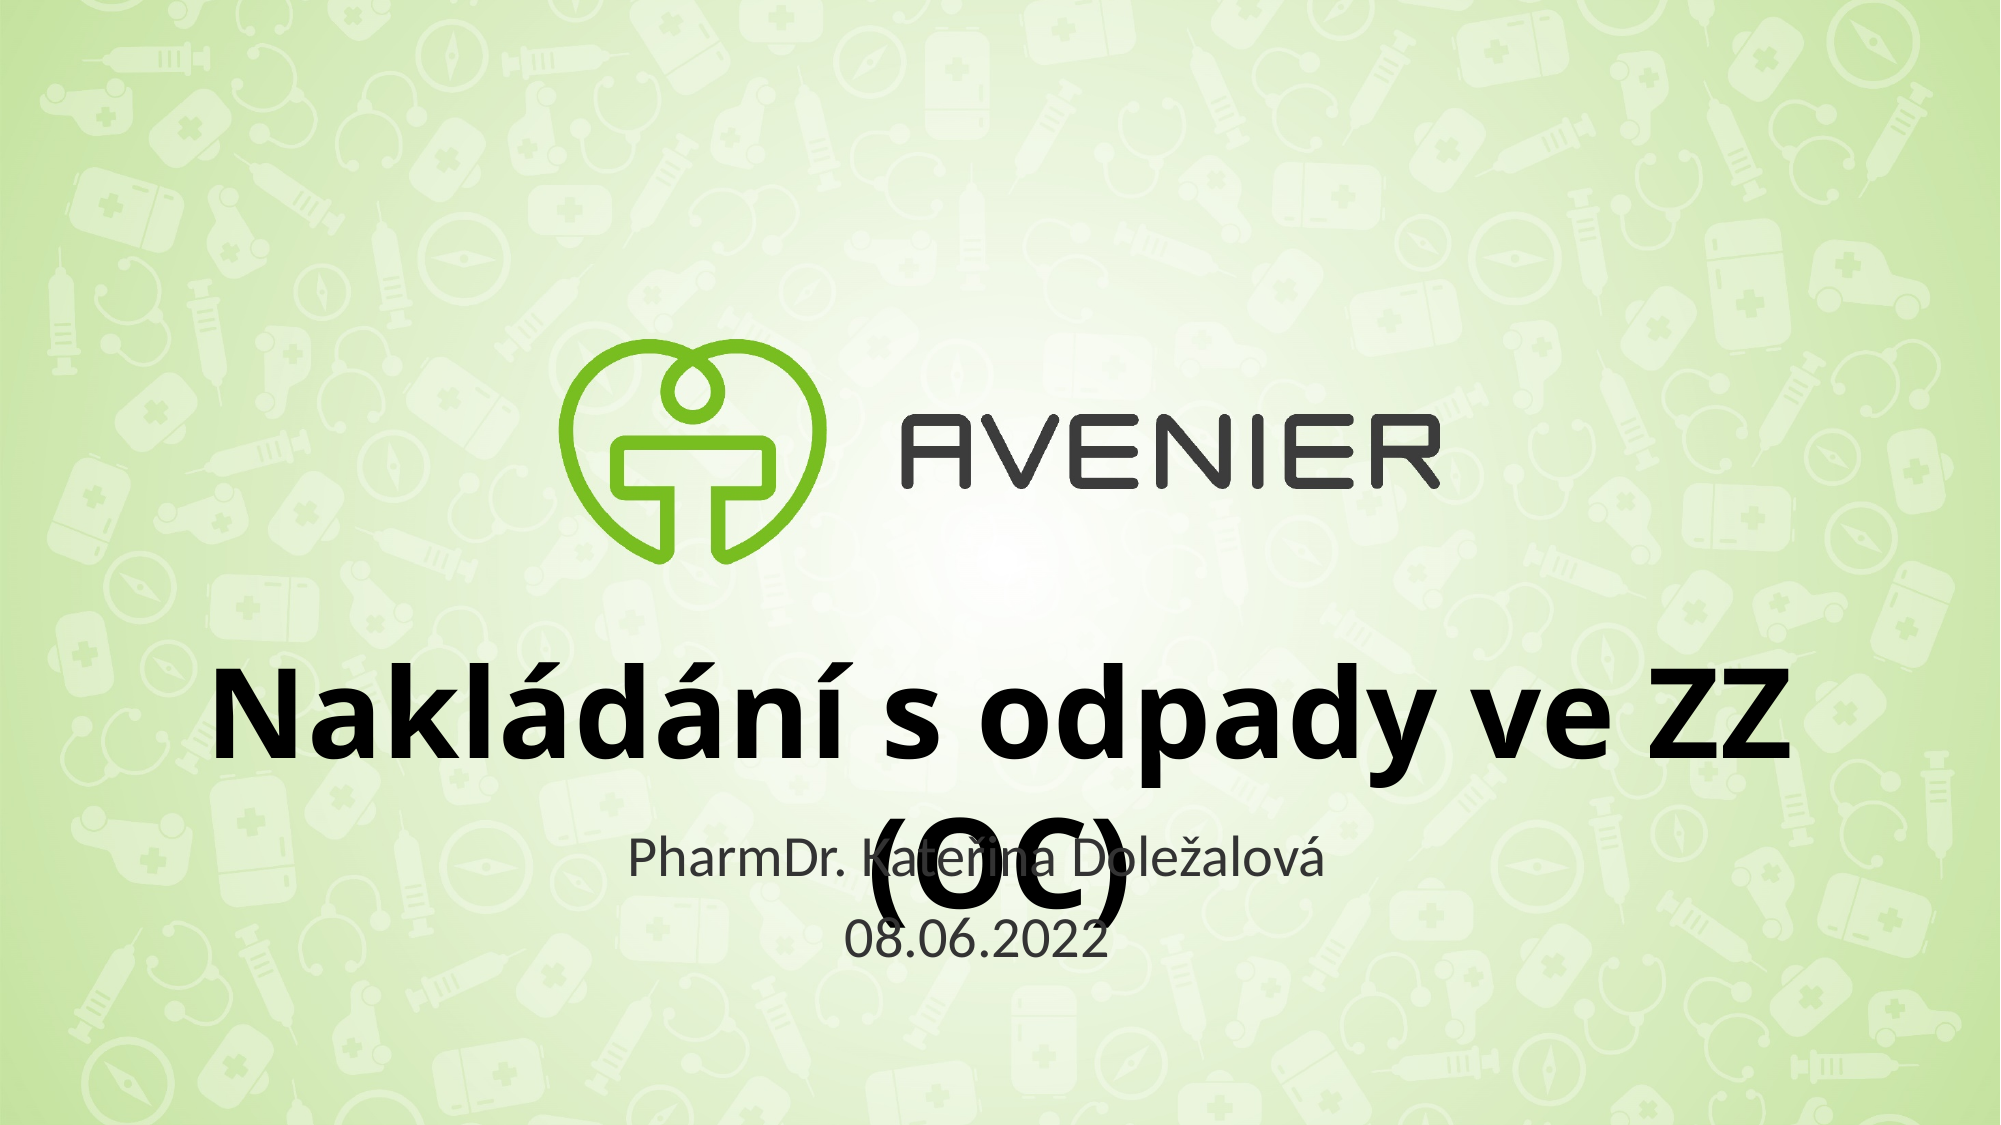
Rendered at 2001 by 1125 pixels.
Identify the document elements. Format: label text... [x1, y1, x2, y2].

list PharmDr. Kateřina Doležalová 08.06.2022 [79, 810, 1875, 979]
subtitle Nakládání s odpady ve ZZ (OC) [79, 625, 1921, 794]
picture [0, 0, 2000, 1125]
